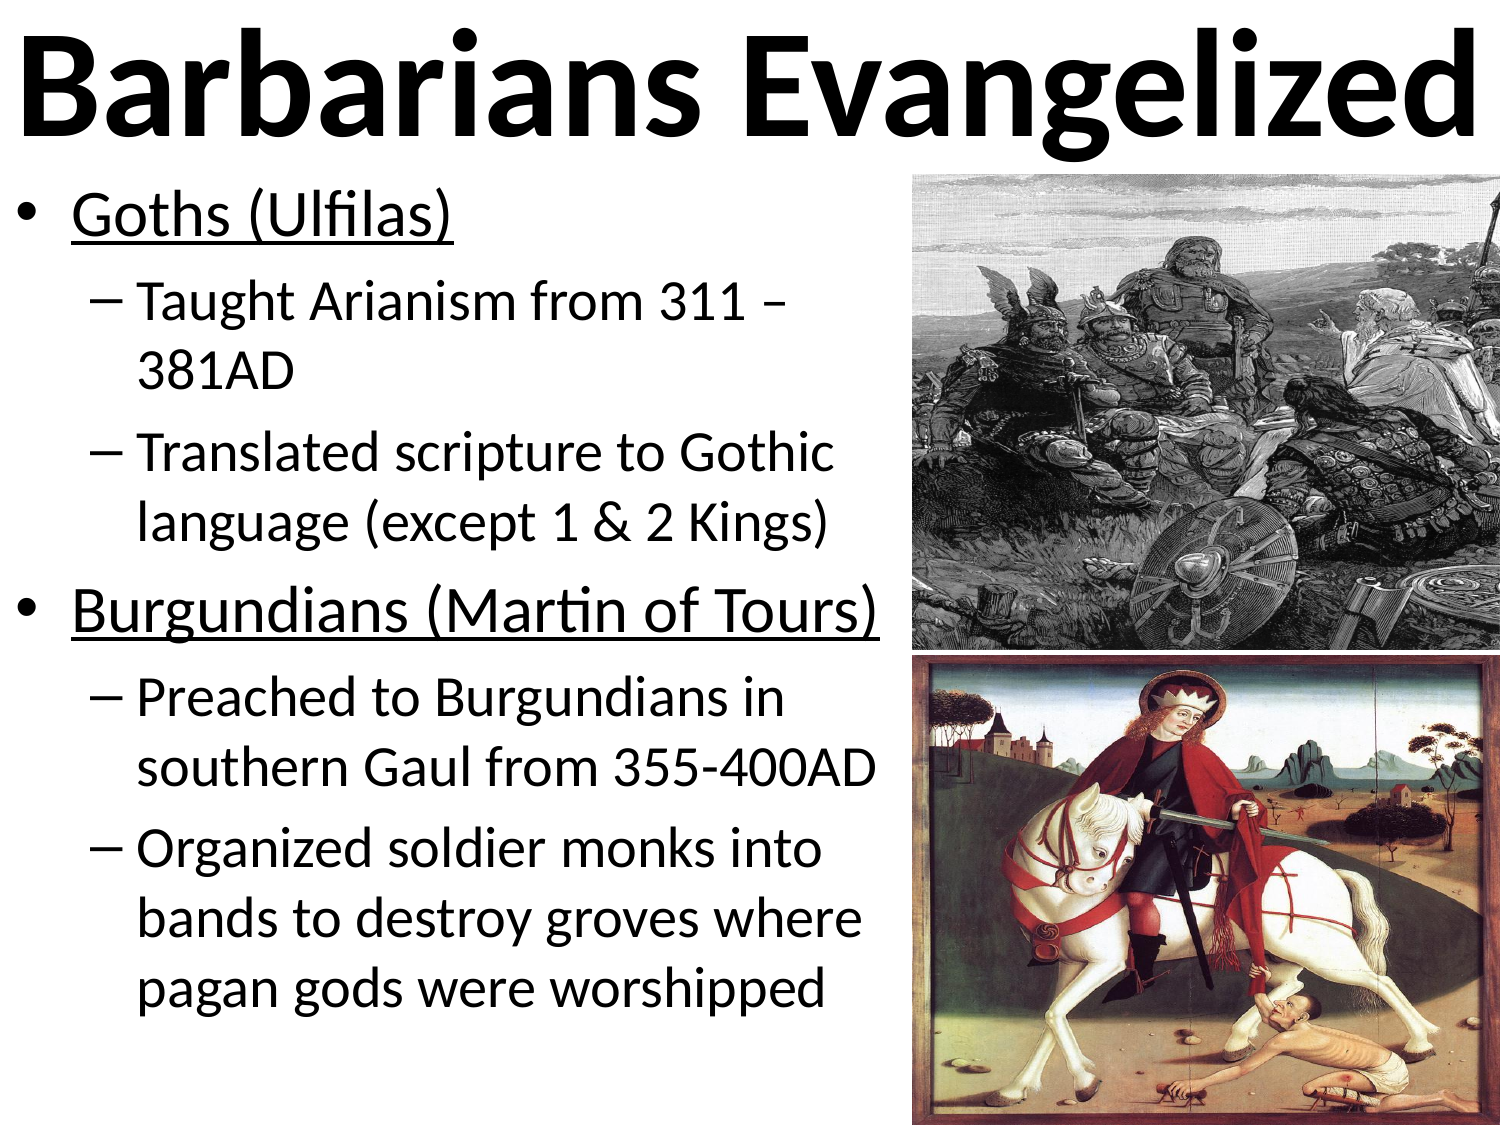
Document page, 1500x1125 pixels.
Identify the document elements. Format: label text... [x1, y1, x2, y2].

picture [912, 174, 1500, 651]
title Barbarians Evangelized [0, 0, 1500, 150]
picture [912, 654, 1500, 1125]
list Goths (Ulfilas) Taught Arianism from 311 – 381AD Translated scripture to Gothic language (except 1 & 2 Kings) Burgundians (Martin of Tours) Preached to Burgundians in southern Gaul from 355-400AD Organized soldier monks into bands to destroy groves where pagan gods were worshipped [0, 162, 913, 1125]
